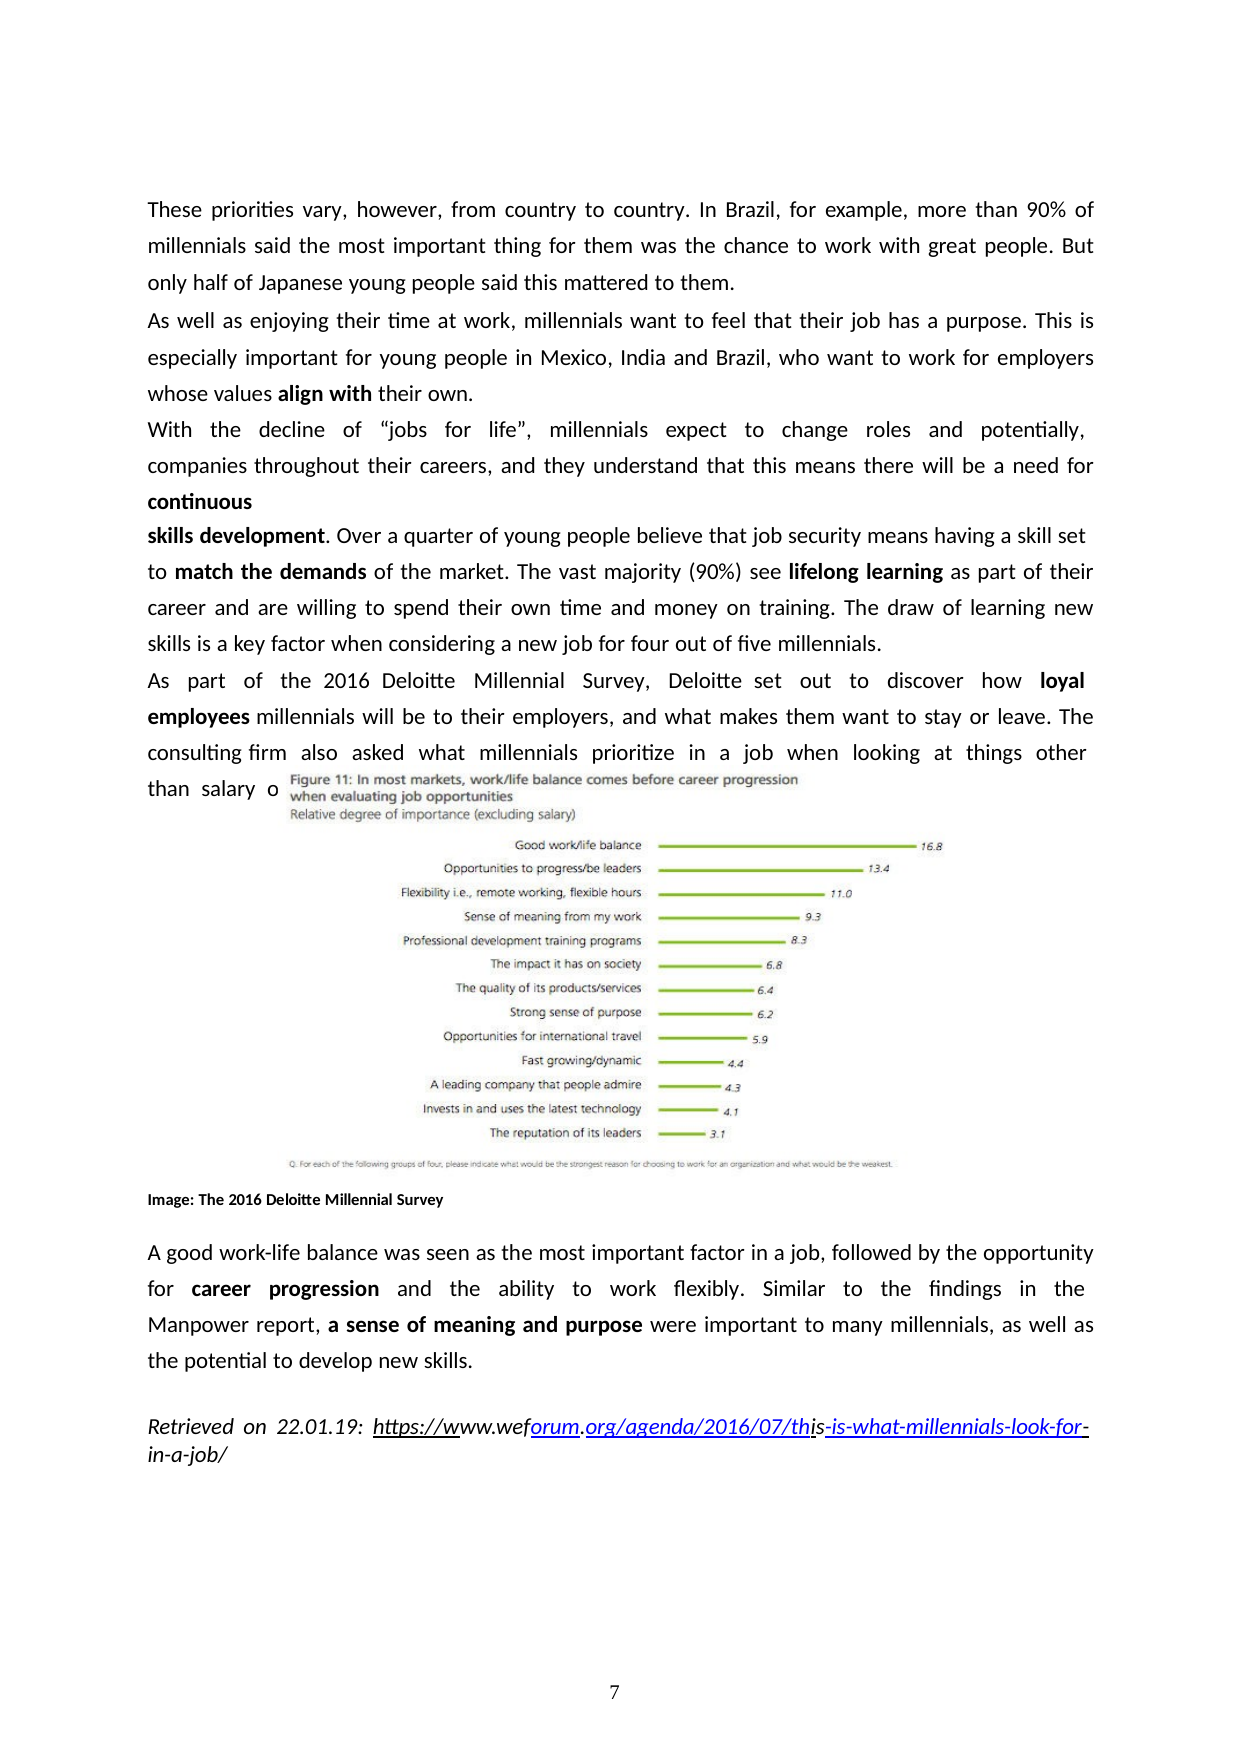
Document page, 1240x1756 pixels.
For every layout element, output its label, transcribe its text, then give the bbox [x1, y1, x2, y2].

text_box These priorities vary, however, from country to country. In Brazil, for example, more than 90% of millennials said the most important thing for them was the chance to work with great people. But only half of Japanese young people said this mattered to them. As well as enjoying their time at work, millennials want to feel that their job has a purpose. This is especially important for young people in Mexico, India and Brazil, who want to work for employers whose values align with their own. With the decline of “jobs for life”, millennials expect to change roles and potentially, companies throughout their careers, and they understand that this means there will be a need for continuous skills development. Over a quarter of young people believe that job security means having a skill set to match the demands of the market. The vast majority (90%) see lifelong learning as part of their career and are willing to spend their own time and money on training. The draw of learning new skills is a key factor when considering a new job for four out of five millennials. As part of the 2016 Deloitte Millennial Survey, Deloitte set out to discover how loyal employees millennials will be to their employers, and what makes them want to stay or leave. The consulting firm also asked what millennials prioritize in a job when looking at things other than salary or financial benefits. [145, 185, 1095, 802]
slide_number 7 [605, 1678, 635, 1756]
text_box Image: The 2016 Deloitte Millennial Survey A good work-life balance was seen as the most important factor in a job, followed by the opportunity for career progression and the ability to work flexibly. Similar to the findings in the Manpower report, a sense of meaning and purpose were important to many millennials, as well as the potential to develop new skills. Retrieved on 22.01.19: https://www.weforum.org/agenda/2016/07/this-is-what-millennials-look-for- in-a-job/ [145, 1188, 1095, 1467]
text_box [277, 765, 962, 1187]
